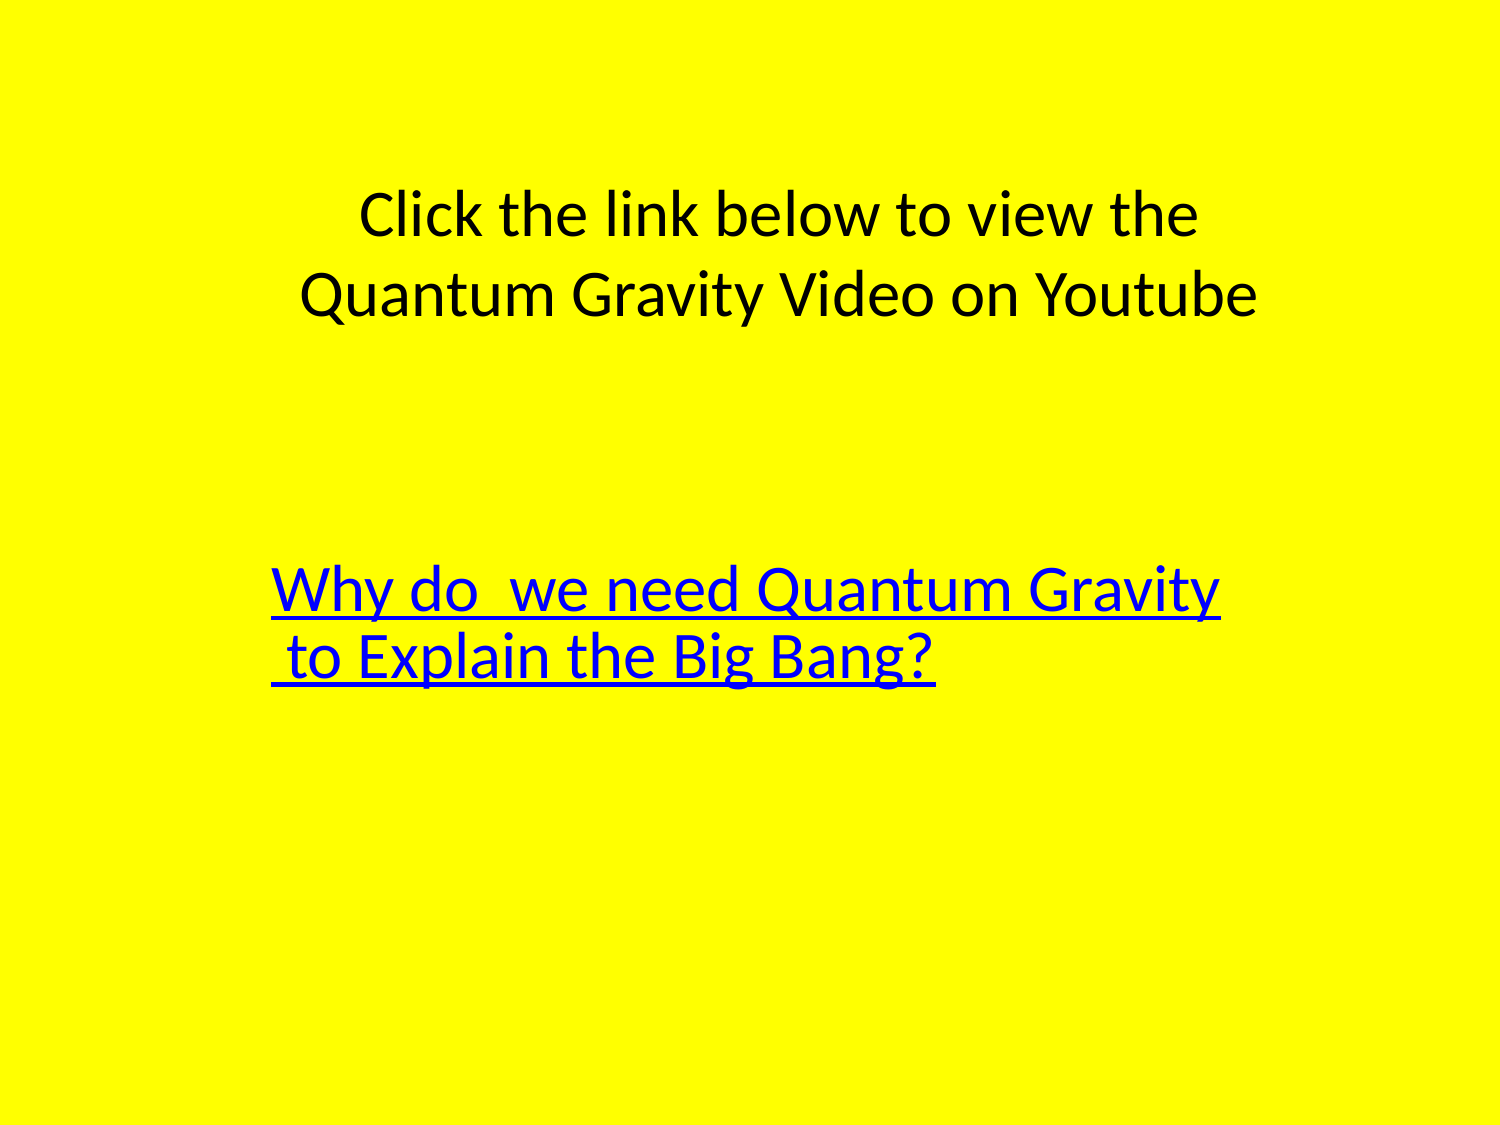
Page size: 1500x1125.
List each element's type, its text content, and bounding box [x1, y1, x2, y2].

text_box Click the link below to view the Quantum Gravity Video on Youtube [249, 162, 1310, 338]
text_box Why do we need Quantum Gravity to Explain the Big Bang? [256, 537, 1244, 633]
